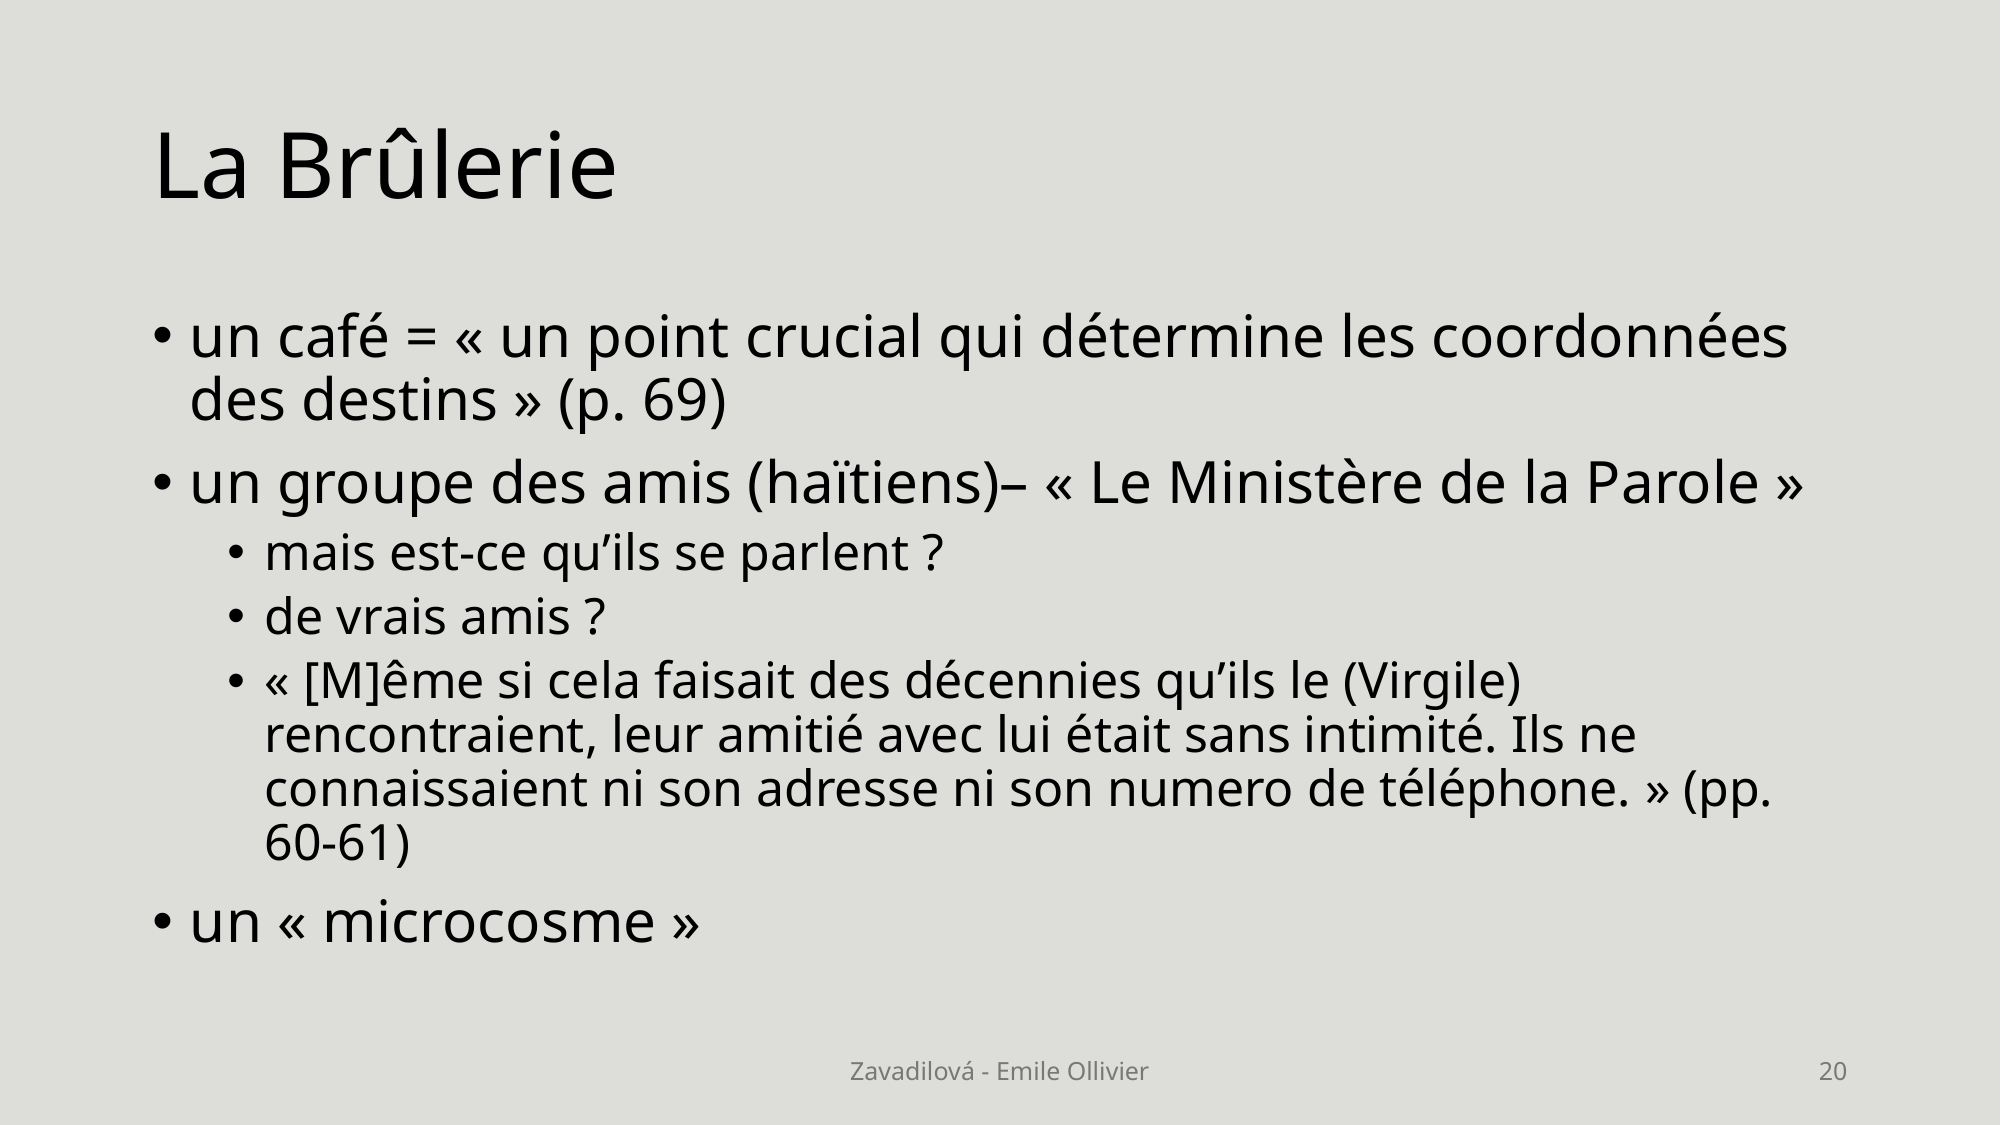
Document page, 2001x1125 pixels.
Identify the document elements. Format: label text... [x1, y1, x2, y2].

list un café = « un point crucial qui détermine les coordonnées des destins » (p. 69) un groupe des amis (haïtiens)– « Le Ministère de la Parole » mais est-ce qu’ils se parlent ? de vrais amis ? « [M]ême si cela faisait des décennies qu’ils le (Virgile) rencontraient, leur amitié avec lui était sans intimité. Ils ne connaissaient ni son adresse ni son numero de téléphone. » (pp. 60-61) un « microcosme » [137, 299, 1863, 1014]
footer Zavadilová - Emile Ollivier [662, 1042, 1338, 1103]
slide_number 20 [1412, 1042, 1863, 1103]
title La Brûlerie [137, 59, 1863, 278]
